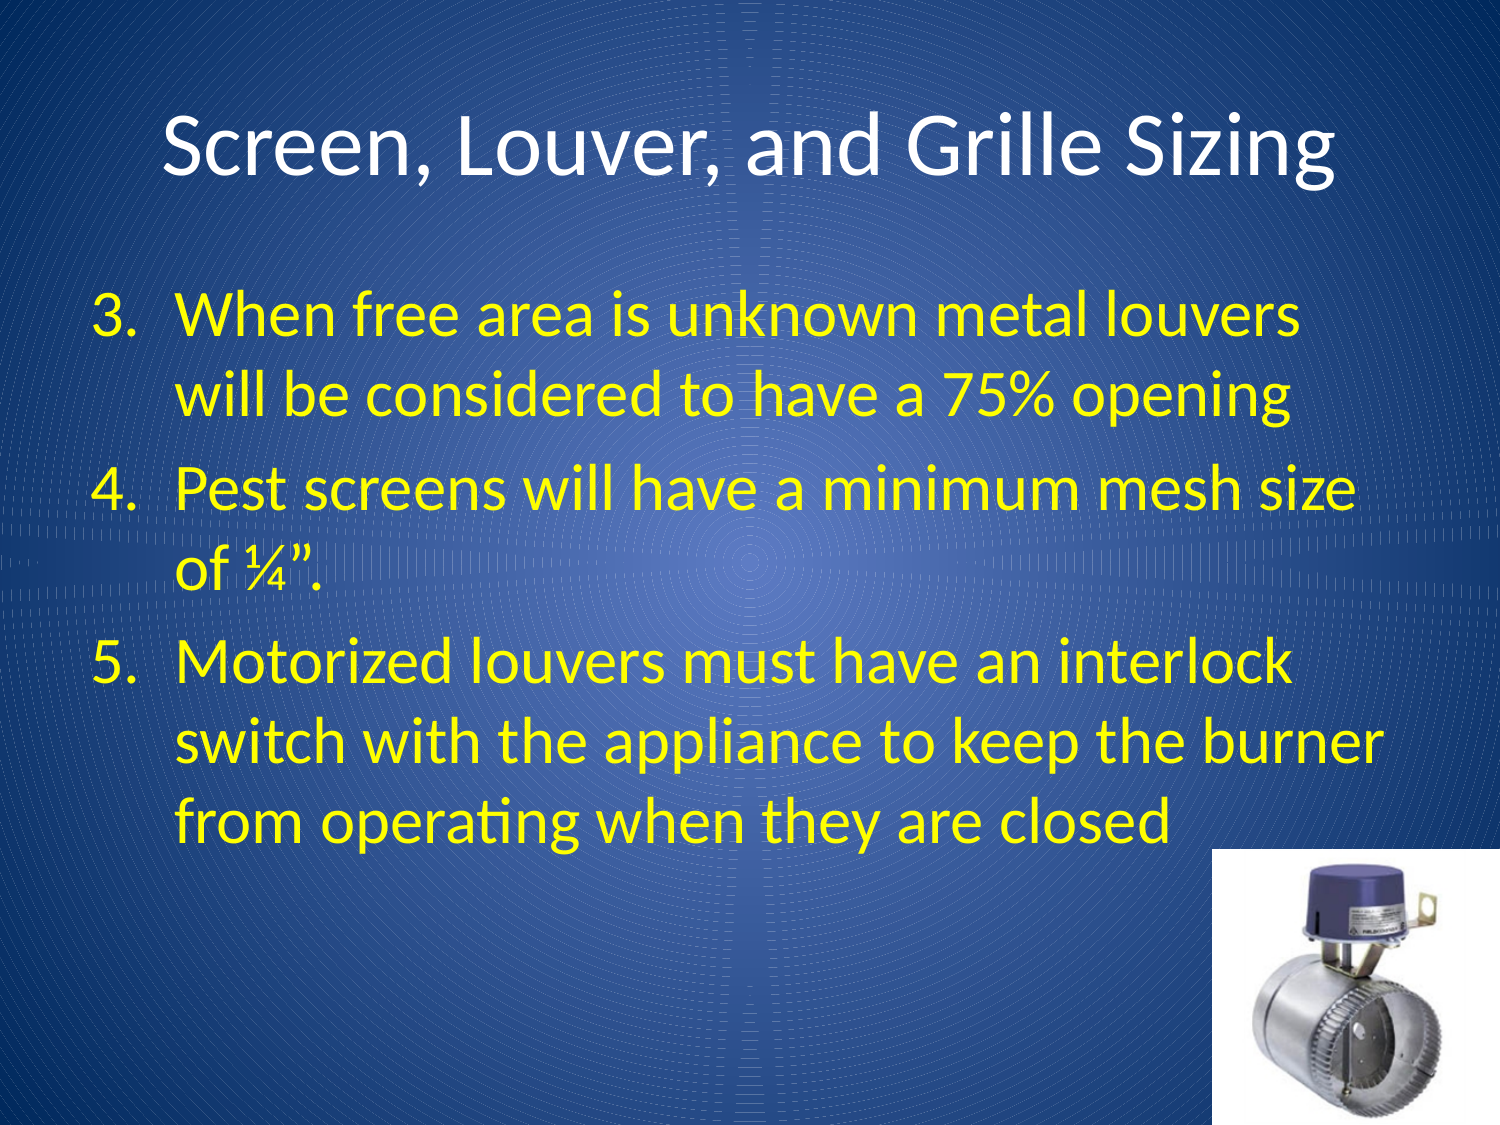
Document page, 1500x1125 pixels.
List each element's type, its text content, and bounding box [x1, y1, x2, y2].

picture [1212, 849, 1500, 1125]
list When free area is unknown metal louvers will be considered to have a 75% opening Pest screens will have a minimum mesh size of ¼”. Motorized louvers must have an interlock switch with the appliance to keep the burner from operating when they are closed [75, 262, 1425, 1005]
title Screen, Louver, and Grille Sizing [75, 45, 1425, 233]
